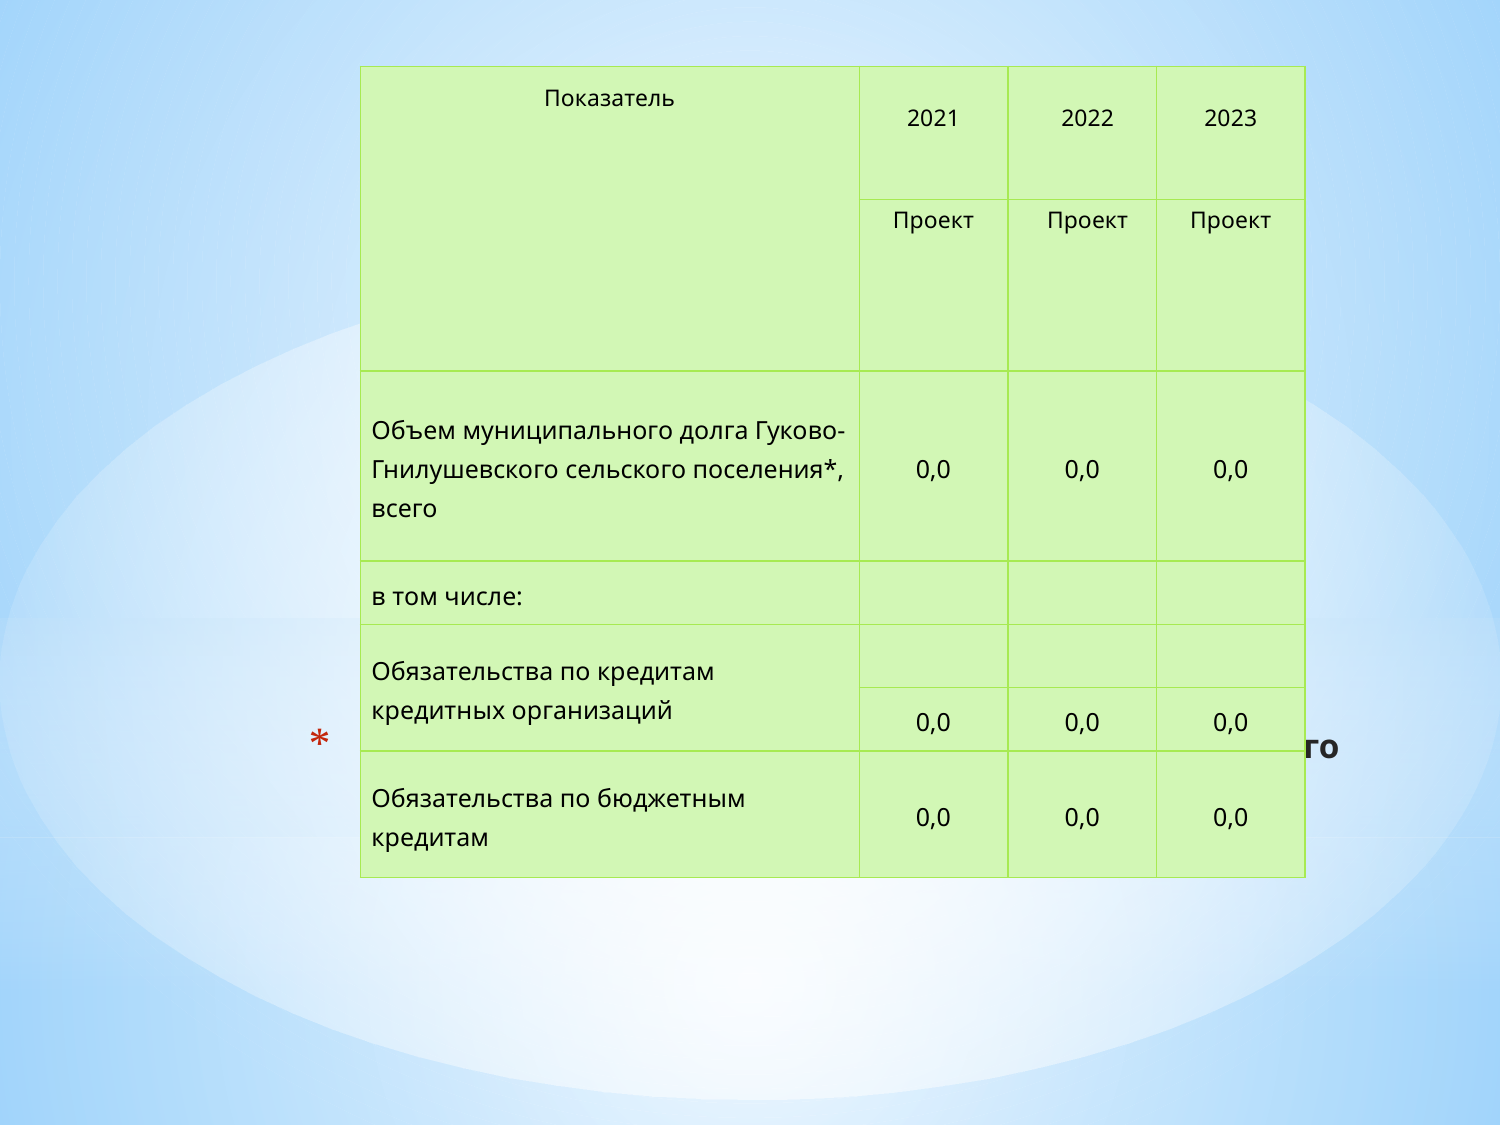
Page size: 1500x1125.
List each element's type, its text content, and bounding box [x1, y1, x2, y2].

table_header 2021 [860, 67, 1007, 199]
table_cell [1157, 562, 1304, 624]
table_cell 0,0 [860, 688, 1007, 750]
table_cell Обязательства по бюджетным кредитам [361, 752, 859, 877]
table_cell 0,0 [860, 752, 1007, 877]
table_cell Обязательства по кредитам кредитных организаций [361, 625, 859, 750]
table_cell Проект [1009, 200, 1156, 370]
table_header 2023 [1157, 67, 1304, 199]
table_cell Объем муниципального долга Гуково-Гнилушевского сельского поселения*, всего [361, 372, 859, 560]
table_cell Проект [860, 200, 1007, 370]
table_cell [1157, 625, 1304, 687]
table_cell 0,0 [1157, 372, 1304, 560]
table_cell [860, 625, 1007, 687]
table_cell 0,0 [1157, 688, 1304, 750]
table_cell 0,0 [1009, 372, 1156, 560]
table_cell Проект [1157, 200, 1304, 370]
table_cell [1009, 625, 1156, 687]
title Муниципальный долг Гуково-Гнилушевского сельского поселения [294, 717, 1363, 905]
table_cell [1009, 562, 1156, 624]
table_cell 0,0 [1009, 688, 1156, 750]
table_cell 0,0 [1009, 752, 1156, 877]
table_cell 0,0 [1157, 752, 1304, 877]
table_cell в том числе: [361, 562, 859, 624]
table_cell [860, 562, 1007, 624]
table_cell 0,0 [860, 372, 1007, 560]
table_header Показатель [361, 67, 859, 370]
table_header 2022 [1009, 67, 1156, 199]
